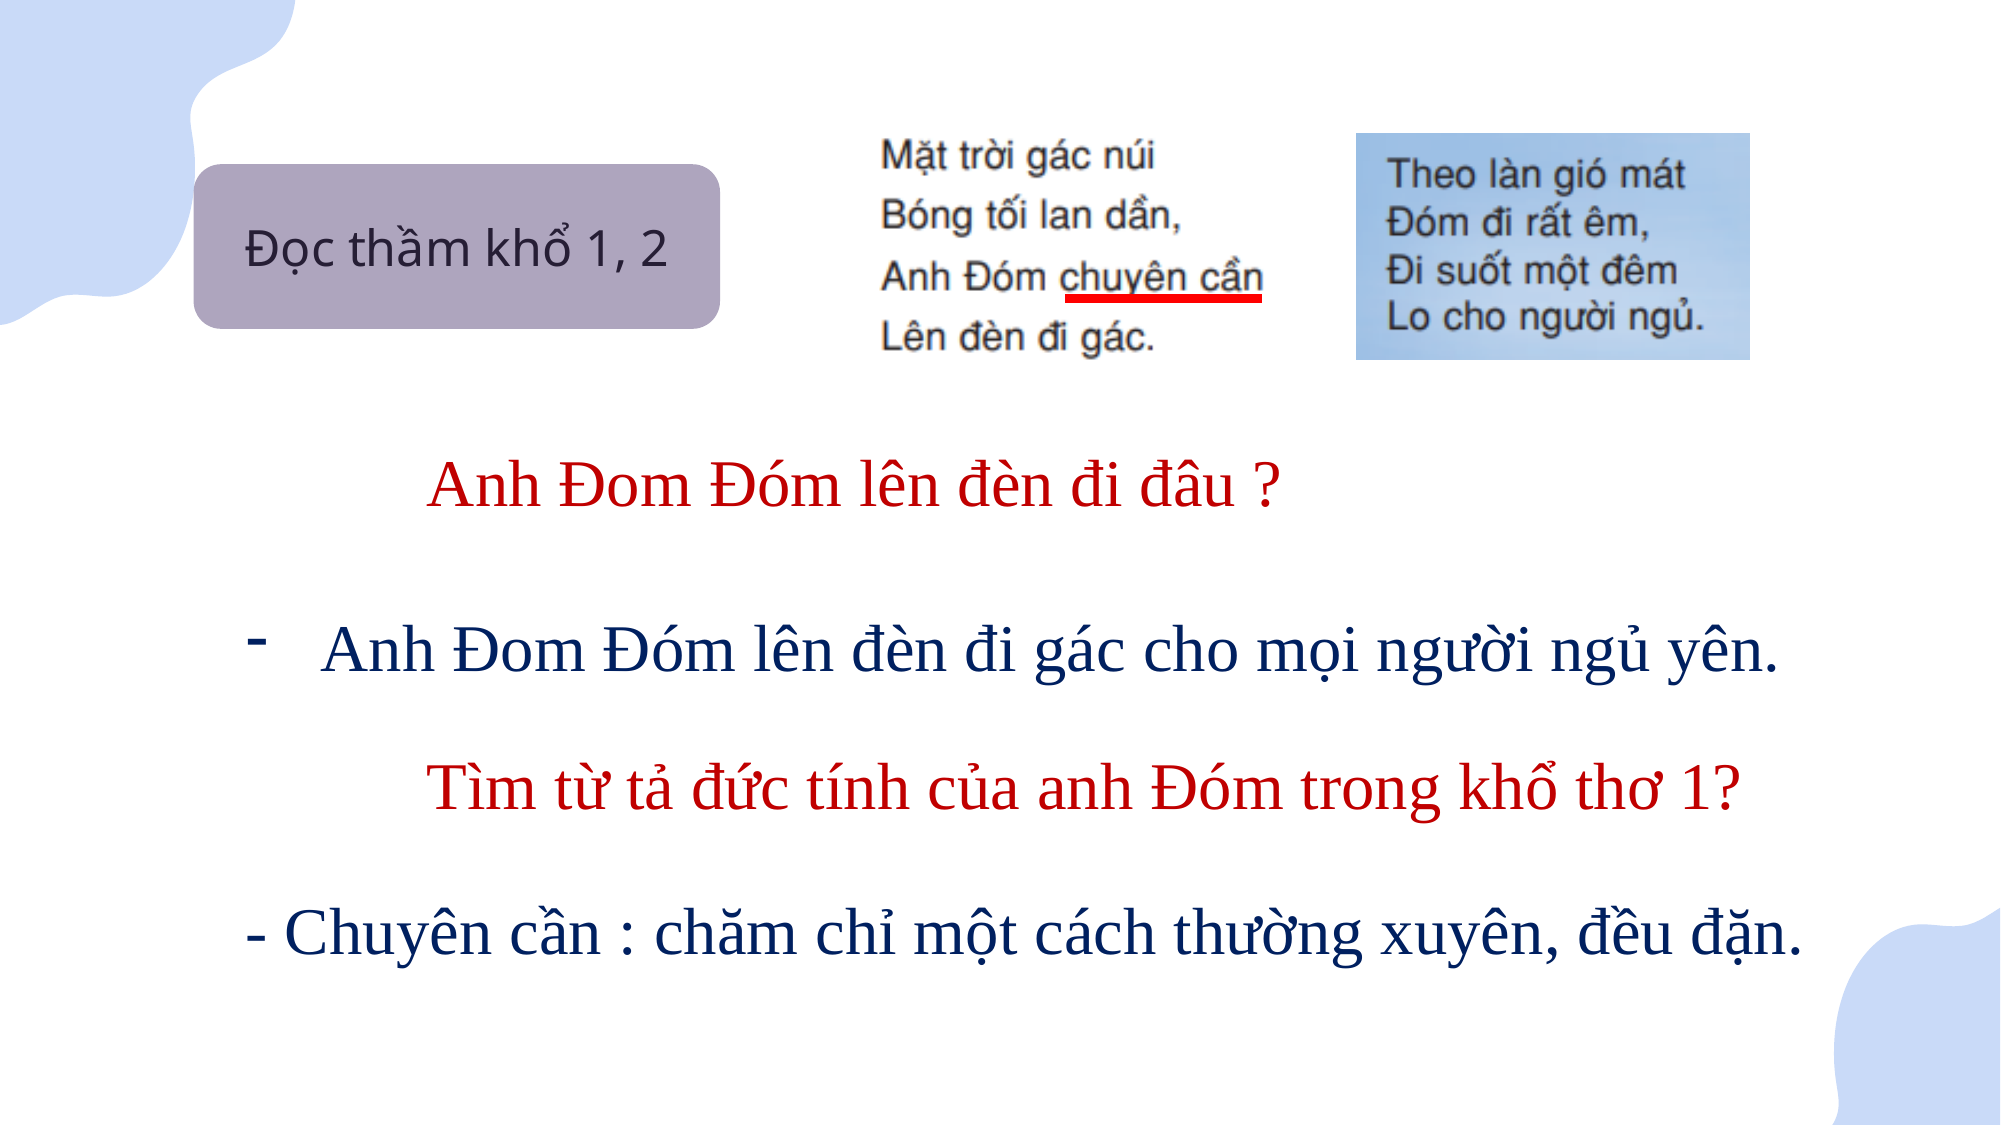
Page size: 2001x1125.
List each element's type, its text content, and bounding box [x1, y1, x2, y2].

picture [862, 114, 1300, 392]
text_box Anh Đom Đóm lên đèn đi đâu ? [412, 432, 1806, 528]
picture [1355, 133, 1750, 360]
text_box Tìm từ tả đức tính của anh Đóm trong khổ thơ 1? [412, 735, 1806, 831]
text_box Đọc thầm khổ 1, 2 [191, 162, 723, 331]
text_box Anh Đom Đóm lên đèn đi gác cho mọi người ngủ yên. [231, 573, 1931, 693]
text_box - Chuyên cần : chăm chỉ một cách thường xuyên, đều đặn. [231, 880, 1858, 975]
